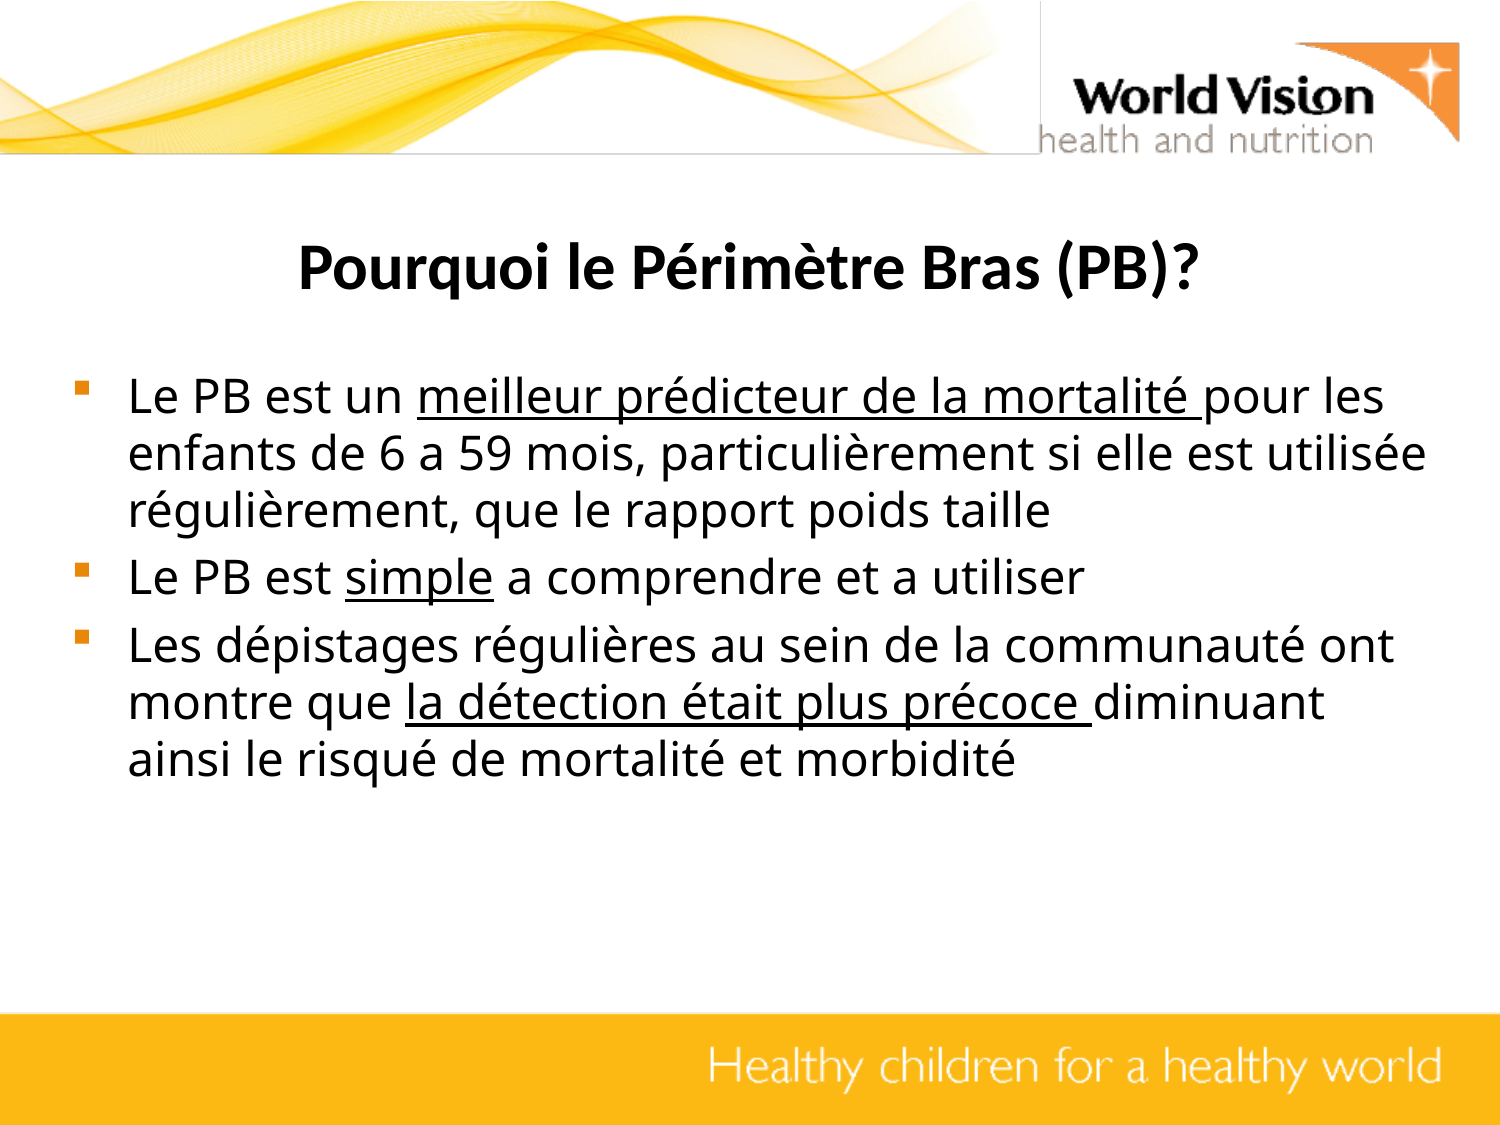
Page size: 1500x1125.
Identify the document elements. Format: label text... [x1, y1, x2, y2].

title Pourquoi le Périmètre Bras (PB)? [75, 215, 1425, 335]
picture [0, 1, 1500, 1125]
list Le PB est un meilleur prédicteur de la mortalité pour les enfants de 6 a 59 mois, particulièrement si elle est utilisée régulièrement, que le rapport poids taille Le PB est simple a comprendre et a utiliser Les dépistages régulières au sein de la communauté ont montre que la détection était plus précoce diminuant ainsi le risqué de mortalité et morbidité [56, 357, 1452, 1125]
